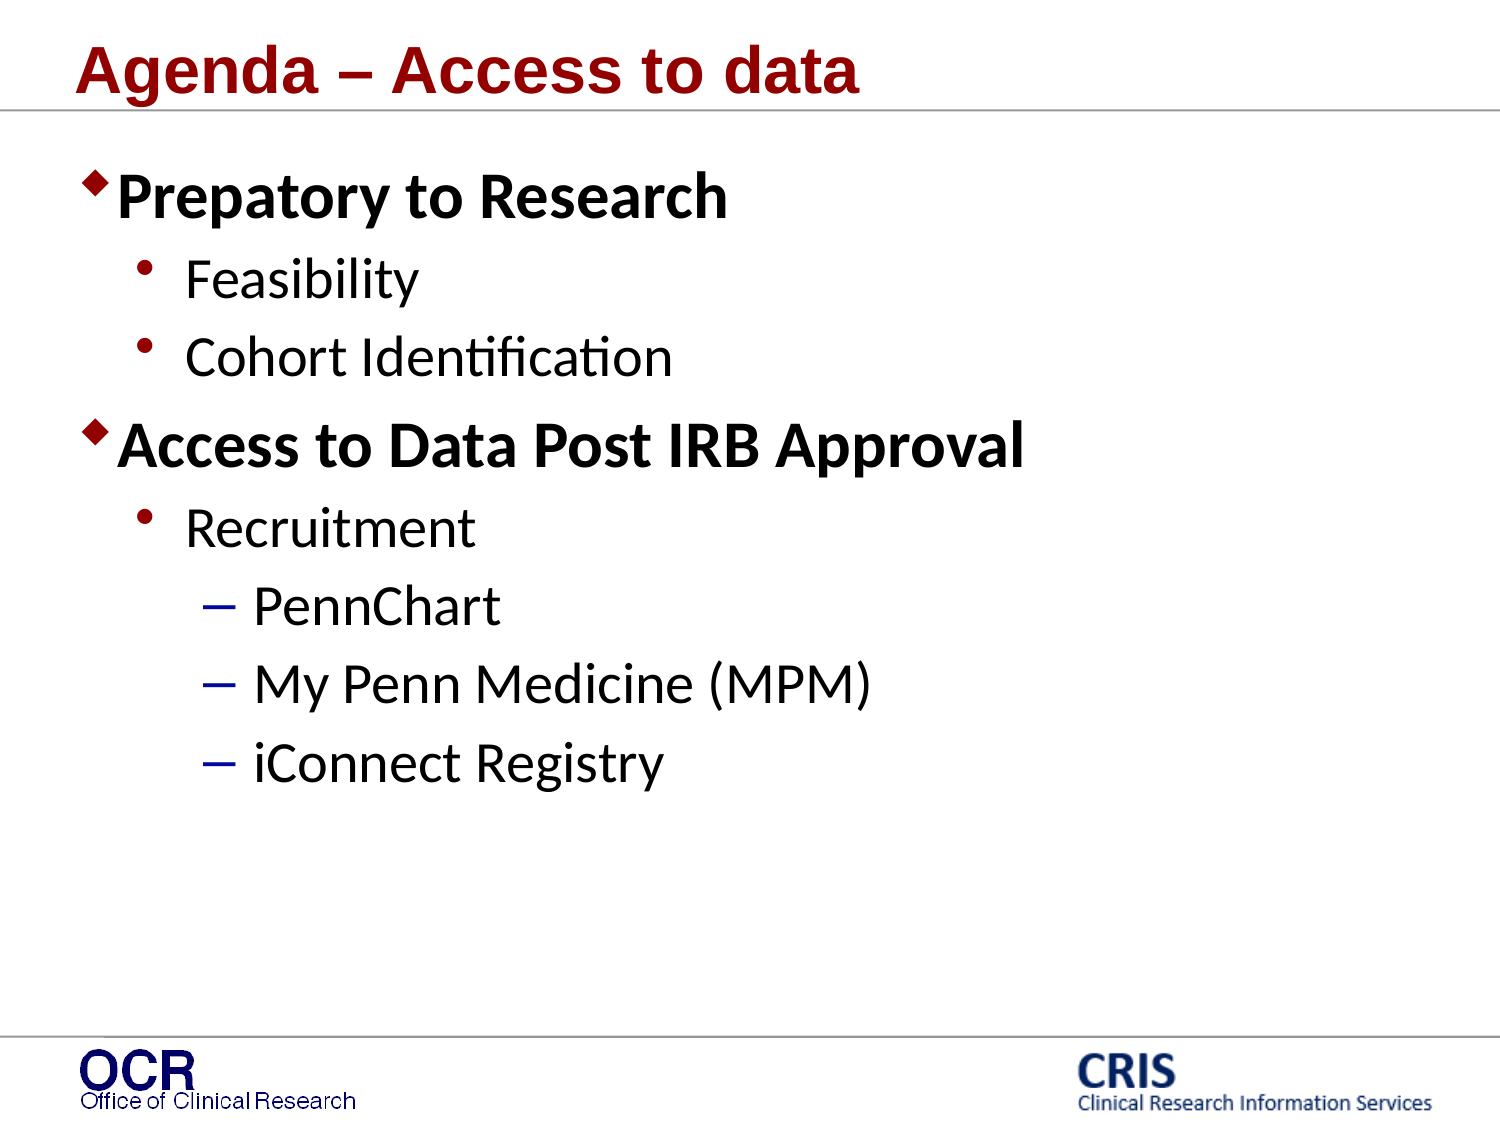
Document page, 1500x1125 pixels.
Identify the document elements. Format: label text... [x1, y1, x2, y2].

title Agenda – Access to data [74, 14, 1473, 107]
list Prepatory to Research Feasibility Cohort Identification Access to Data Post IRB Approval Recruitment PennChart My Penn Medicine (MPM) iConnect Registry [76, 135, 1361, 817]
picture [43, 1018, 370, 1115]
picture [1072, 1044, 1440, 1125]
